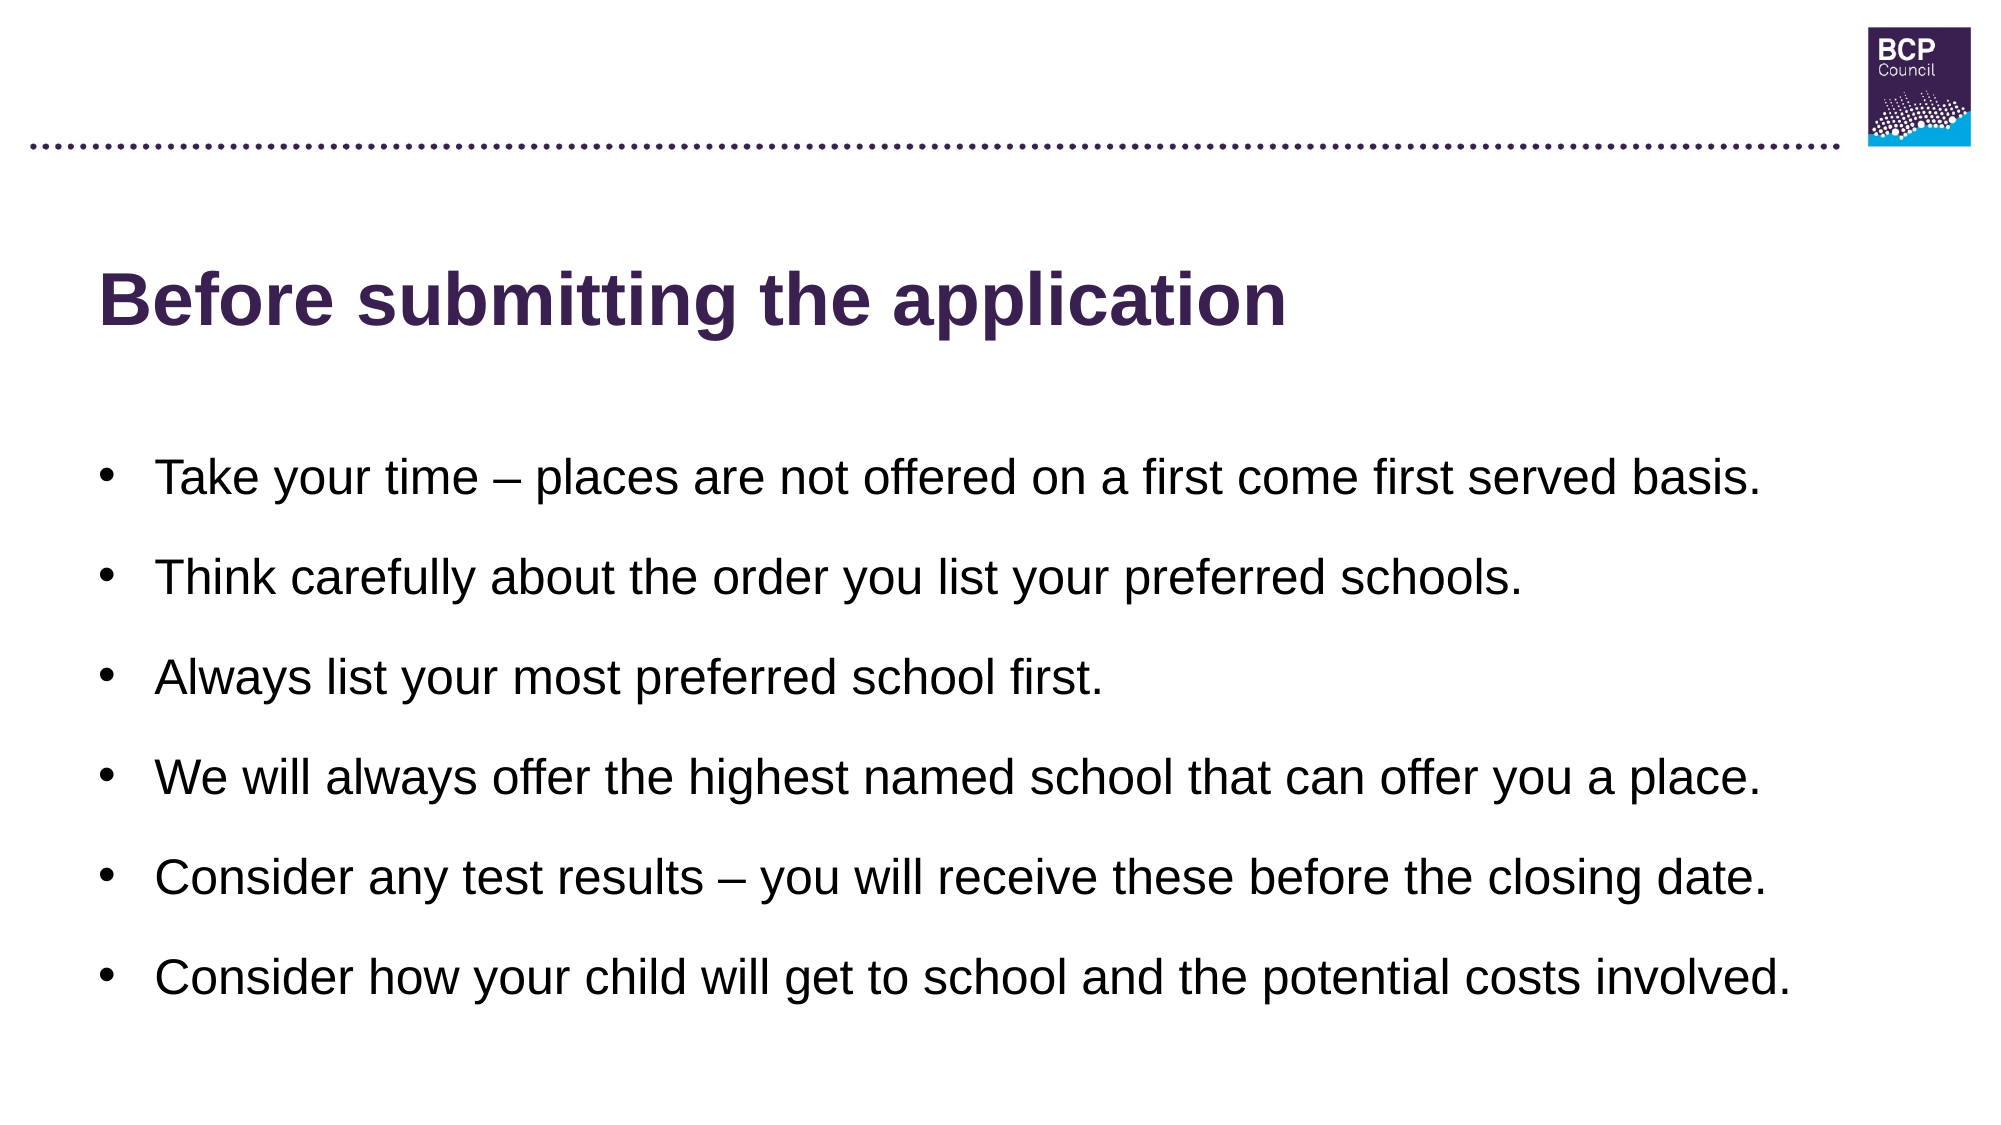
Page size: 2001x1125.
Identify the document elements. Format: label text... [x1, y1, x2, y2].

list Take your time – places are not offered on a first come first served basis. Think carefully about the order you list your preferred schools. Always list your most preferred school first. We will always offer the highest named school that can offer you a place. Consider any test results – you will receive these before the closing date. Consider how your child will get to school and the potential costs involved. [83, 406, 1934, 1047]
list Before submitting the application [83, 243, 1934, 341]
picture [0, 0, 2000, 177]
